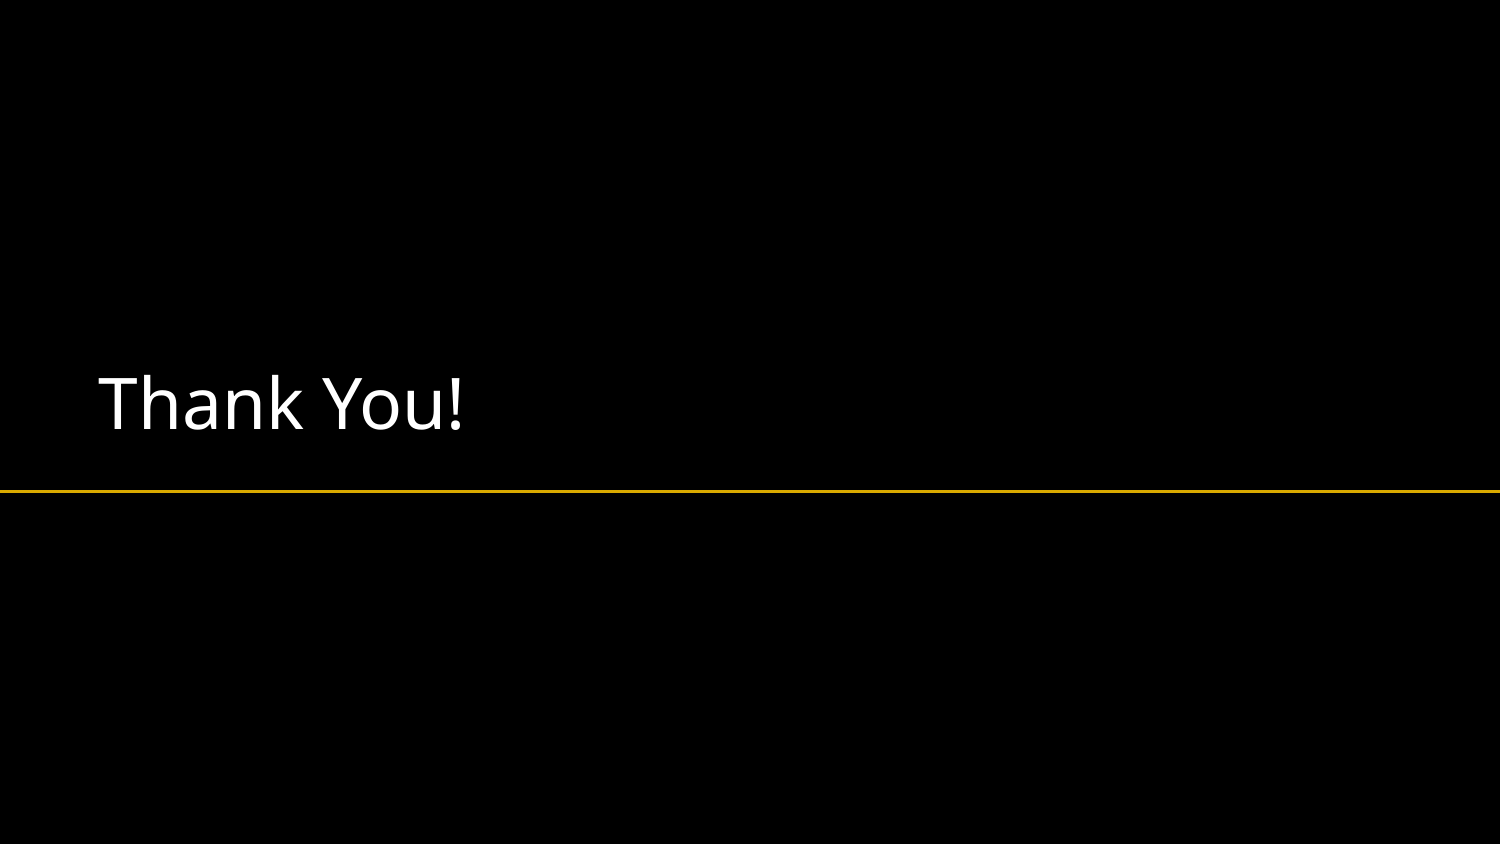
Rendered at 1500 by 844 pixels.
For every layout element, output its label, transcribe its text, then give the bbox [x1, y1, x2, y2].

title Thank You! [83, 337, 1417, 466]
